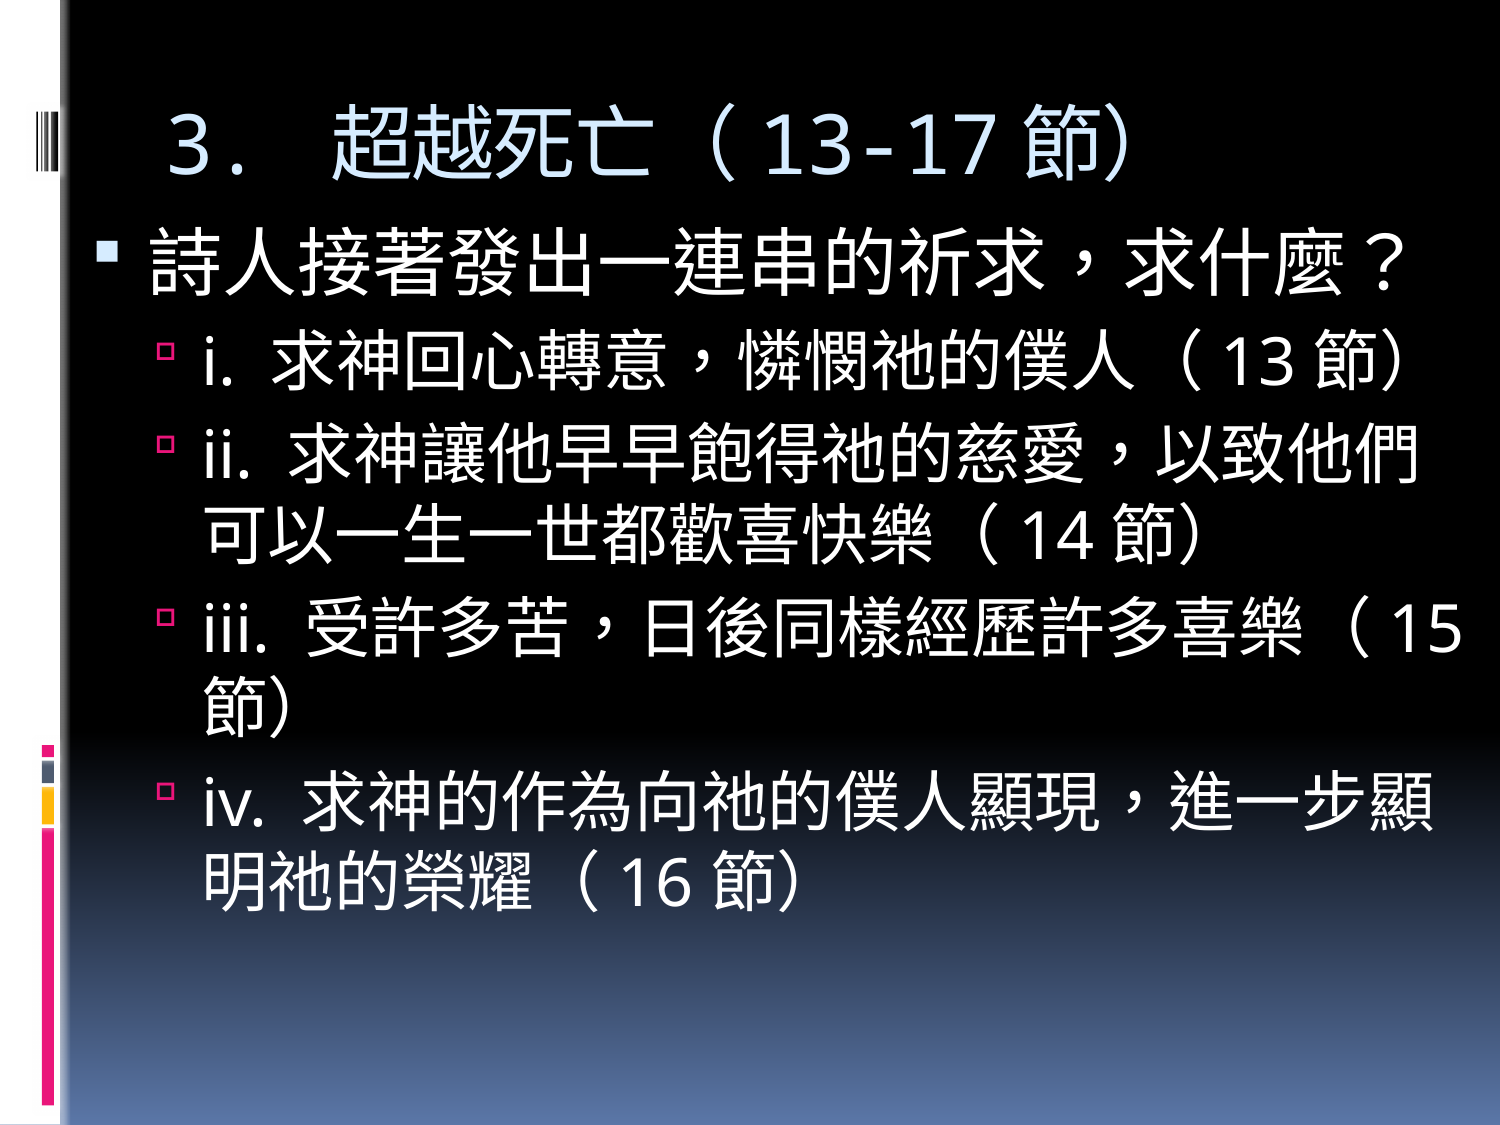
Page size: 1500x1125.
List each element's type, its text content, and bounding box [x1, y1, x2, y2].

list 詩人接著發出一連串的祈求，求什麼？ i. 求神回心轉意，憐憫祂的僕人（13節） ii. 求神讓他早早飽得祂的慈愛，以致他們可以一生一世都歡喜快樂（14節） iii. 受許多苦，日後同樣經歷許多喜樂（15節） iv. 求神的作為向祂的僕人顯現，進一步顯明祂的榮耀（16節） [64, 208, 1500, 1043]
title 3. 超越死亡（13-17節） [150, 83, 1425, 208]
